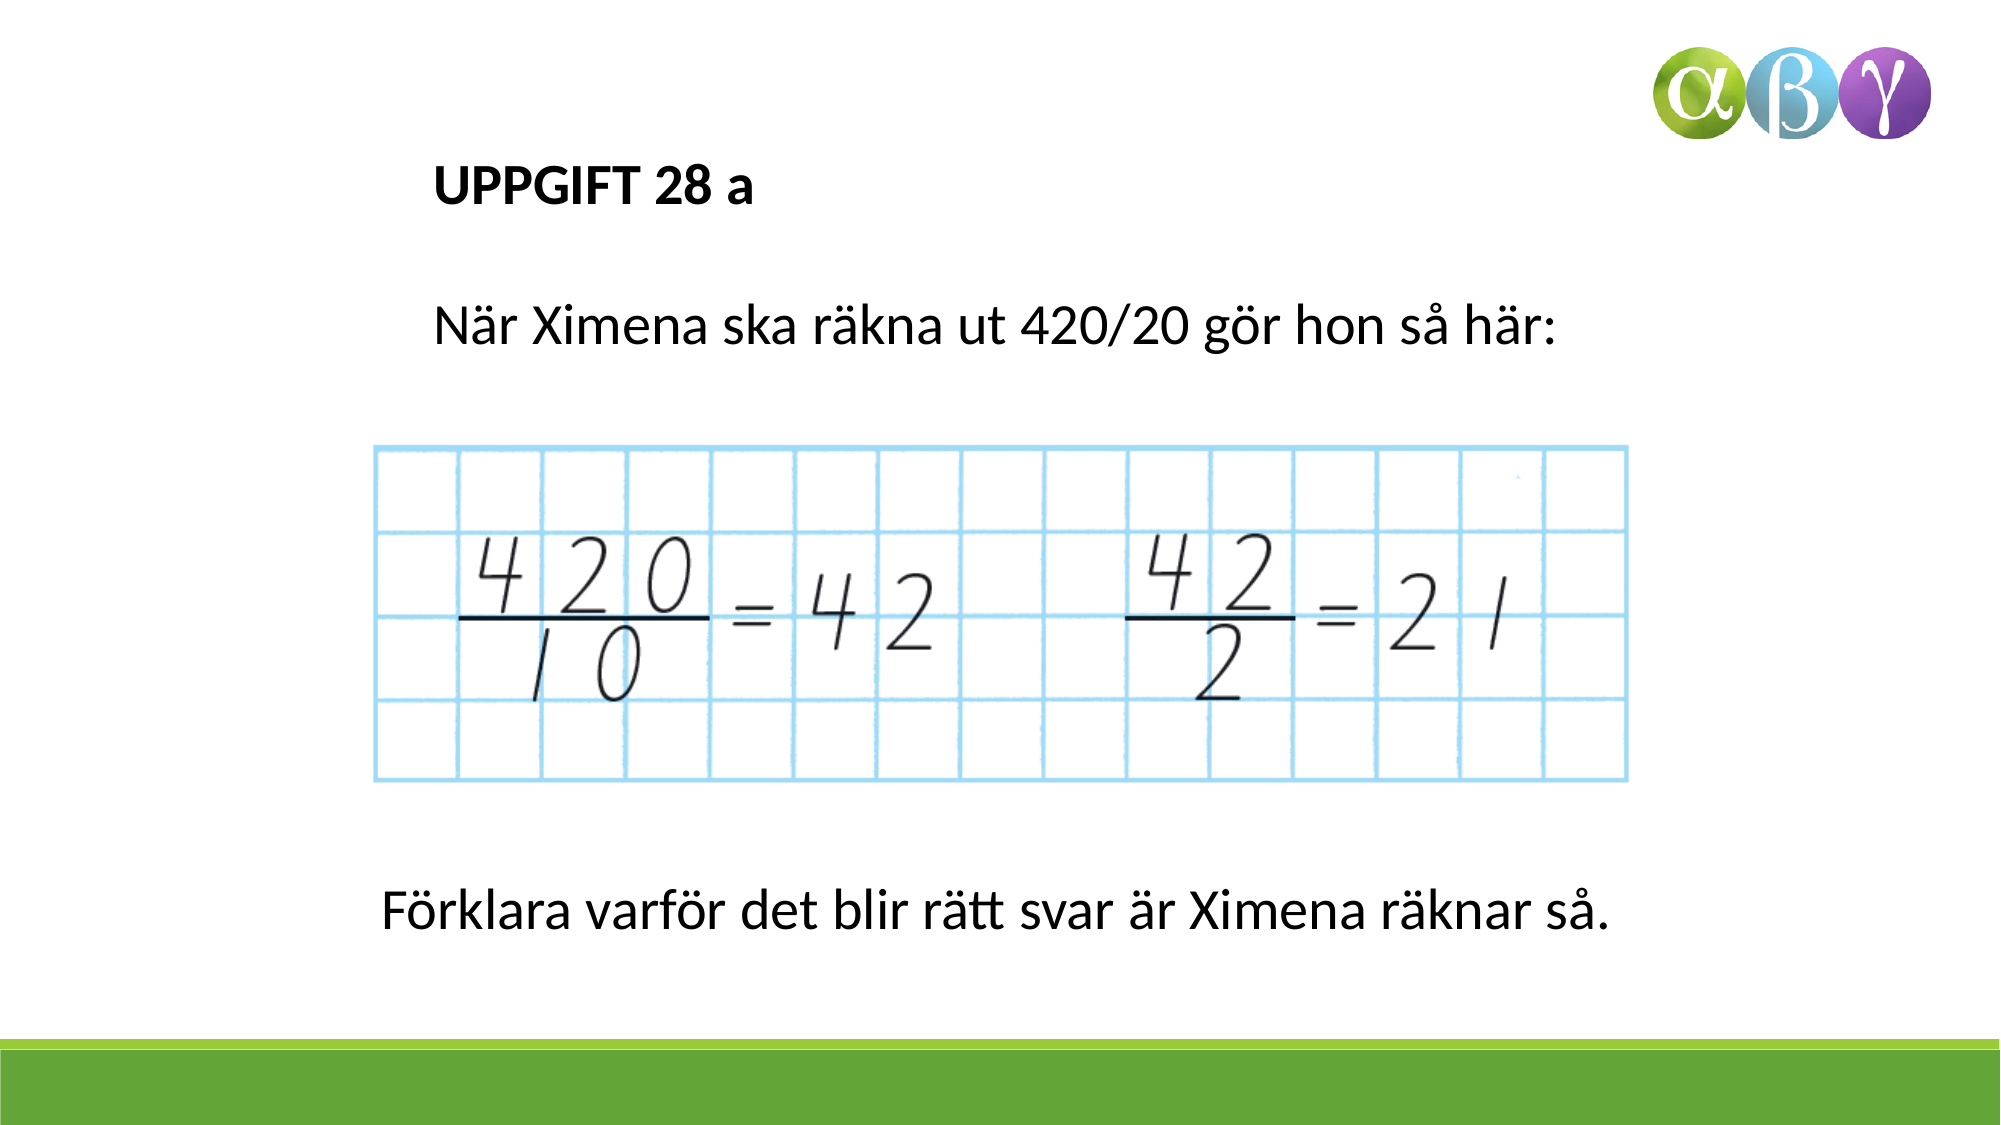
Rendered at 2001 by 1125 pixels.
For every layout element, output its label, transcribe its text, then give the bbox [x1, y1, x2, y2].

text_box Förklara varför det blir rätt svar är Ximena räknar så. [366, 863, 1634, 949]
picture [365, 433, 1634, 797]
text_box UPPGIFT 28 a När Ximena ska räkna ut 420/20 gör hon så här: [418, 139, 1582, 364]
picture [1652, 46, 1932, 140]
